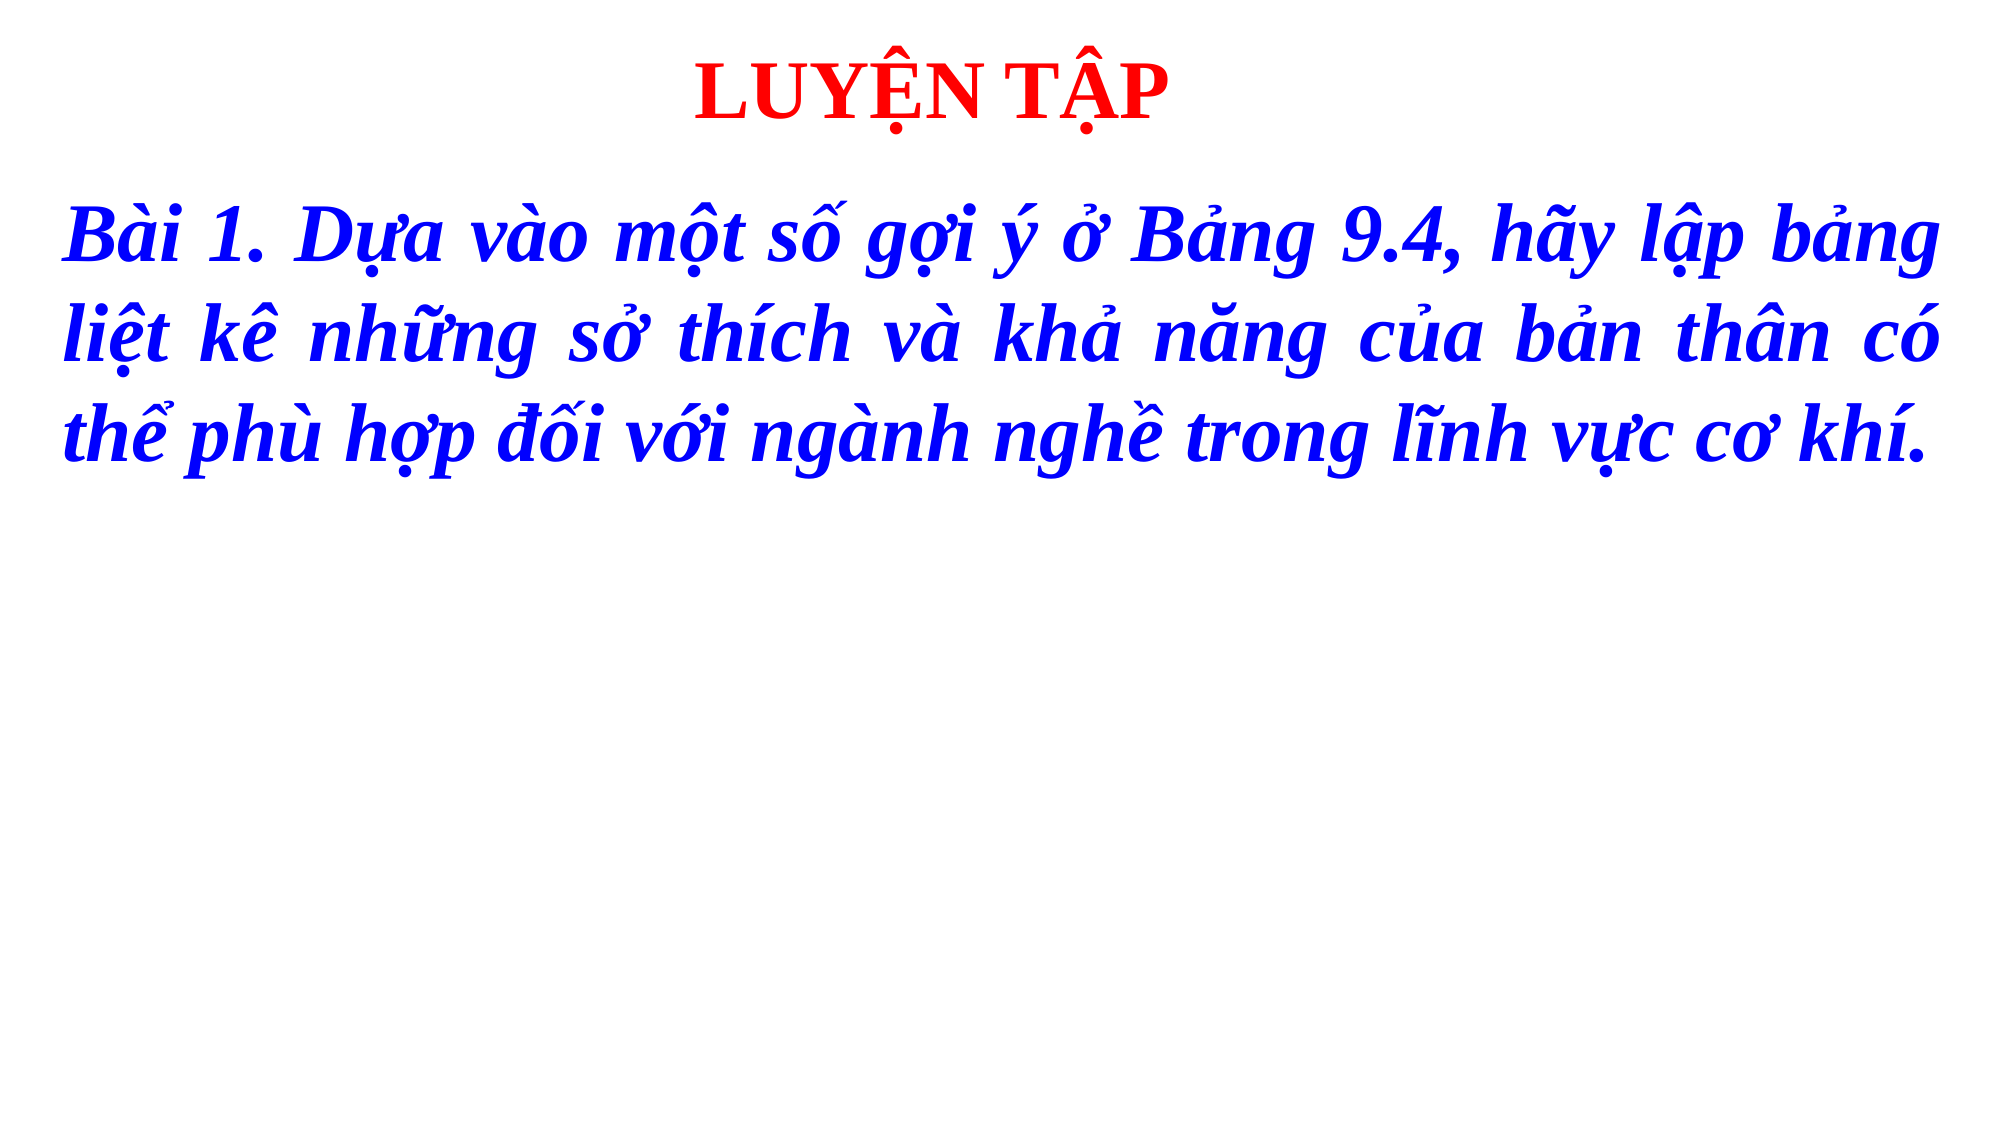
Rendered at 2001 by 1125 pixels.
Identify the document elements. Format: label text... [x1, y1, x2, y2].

text_box LUYỆN TẬP [679, 27, 1353, 143]
text_box Bài 1. Dựa vào một số gợi ý ở Bảng 9.4, hãy lập bảng liệt kê những sở thích và khả năng của bản thân có thể phù hợp đối với ngành nghề trong lĩnh vực cơ khí. [47, 170, 1960, 486]
